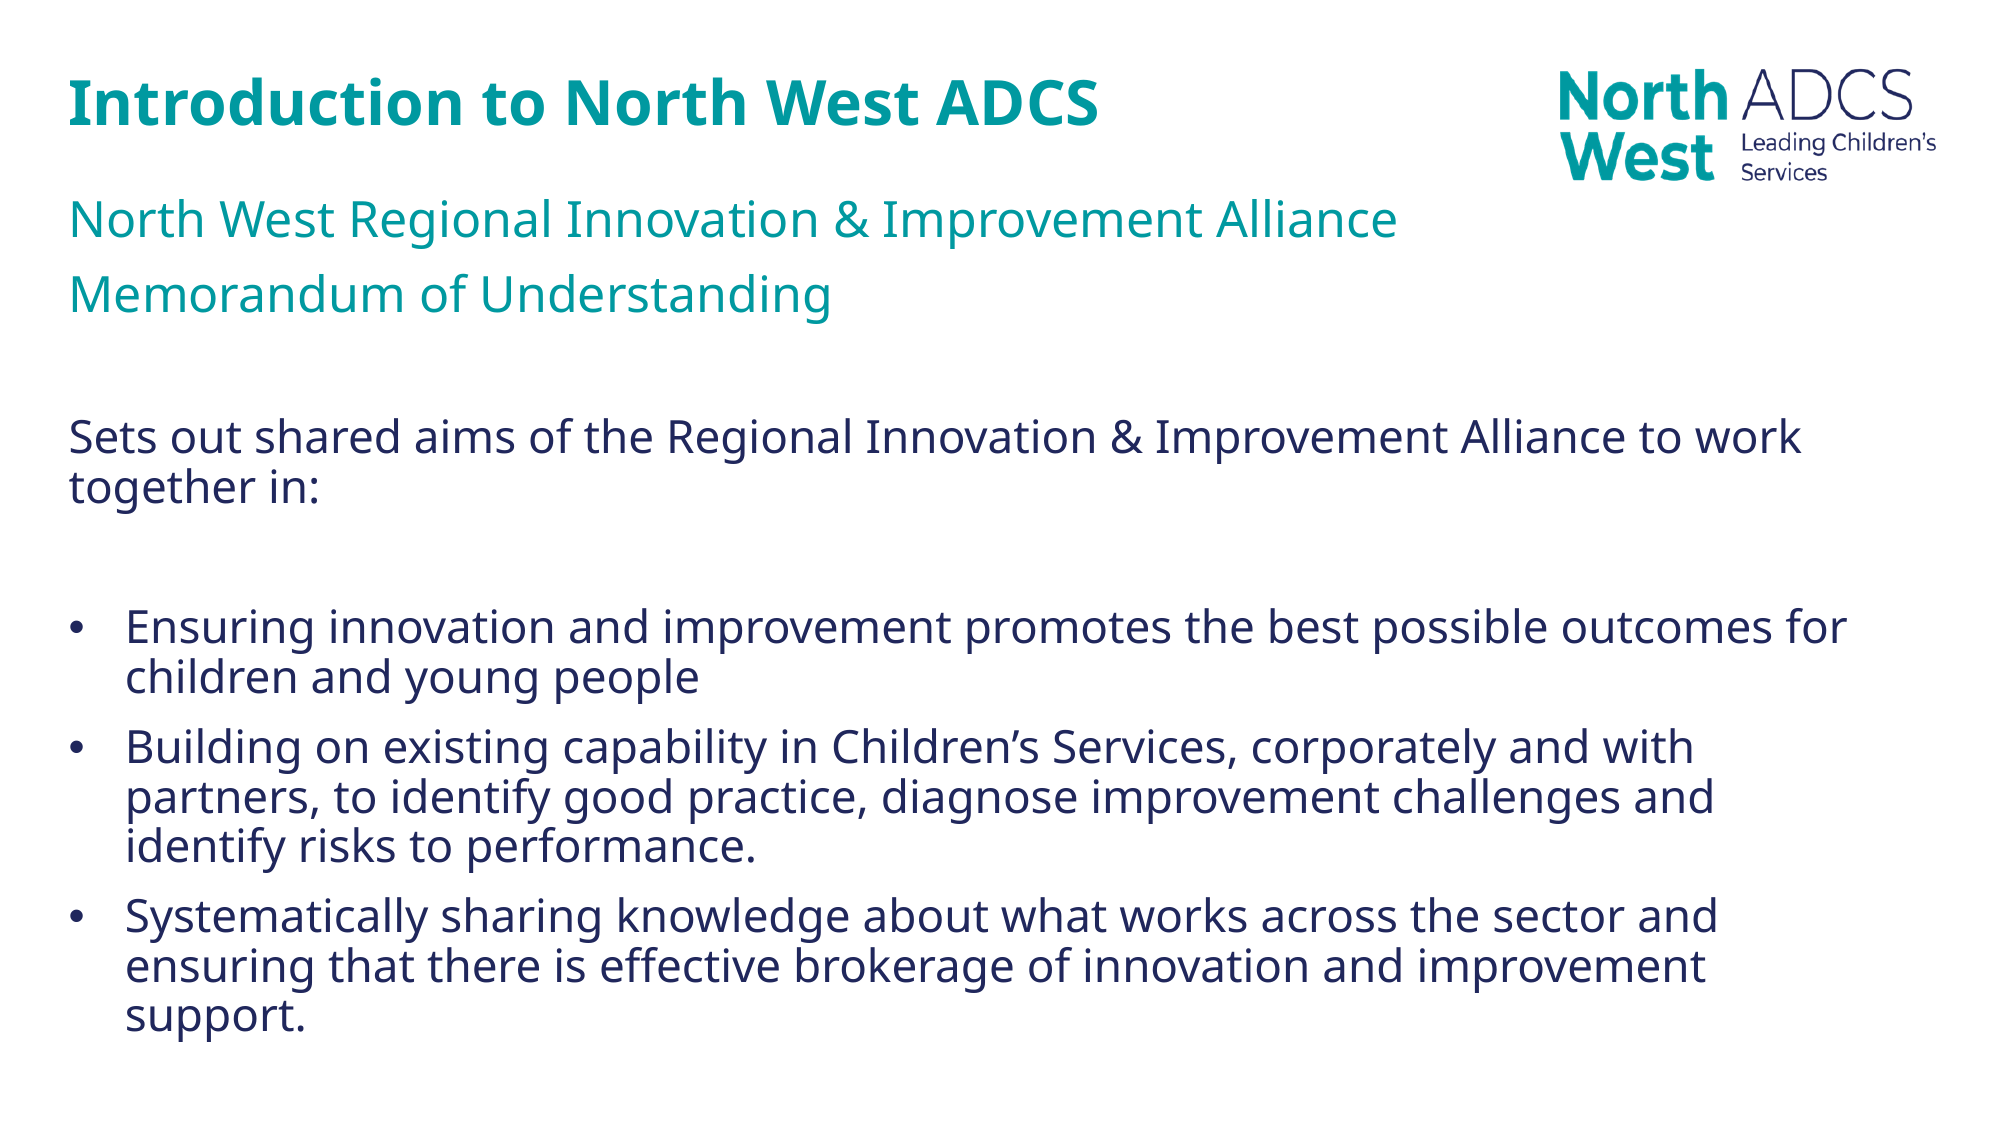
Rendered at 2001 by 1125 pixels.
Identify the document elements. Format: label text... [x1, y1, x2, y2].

text_box Introduction to North West ADCS [53, 55, 1581, 145]
picture [1547, 50, 1948, 199]
text_box North West Regional Innovation & Improvement Alliance Memorandum of Understanding Sets out shared aims of the Regional Innovation & Improvement Alliance to work together in: Ensuring innovation and improvement promotes the best possible outcomes for children and young people Building on existing capability in Children’s Services, corporately and with partners, to identify good practice, diagnose improvement challenges and identify risks to performance. Systematically sharing knowledge about what works across the sector and ensuring that there is effective brokerage of innovation and improvement support. [53, 187, 1890, 1049]
